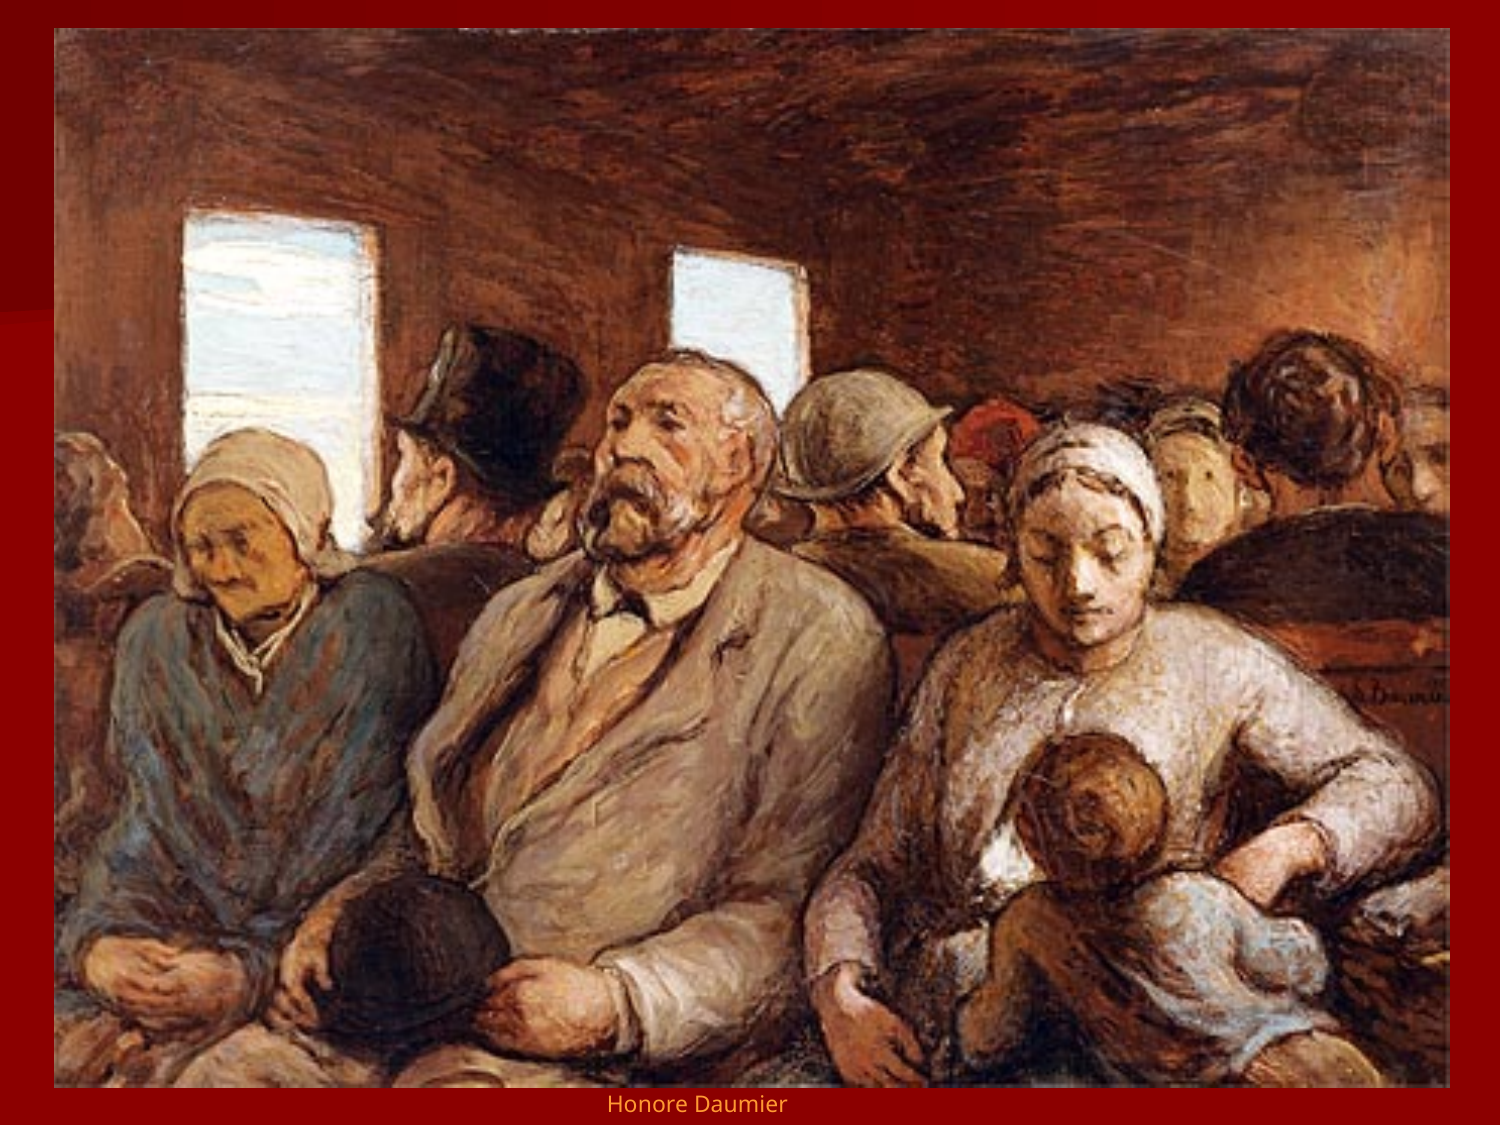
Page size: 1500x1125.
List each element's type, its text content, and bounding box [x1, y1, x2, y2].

text_box Honore Daumier [592, 1096, 803, 1125]
picture [54, 28, 1451, 1088]
